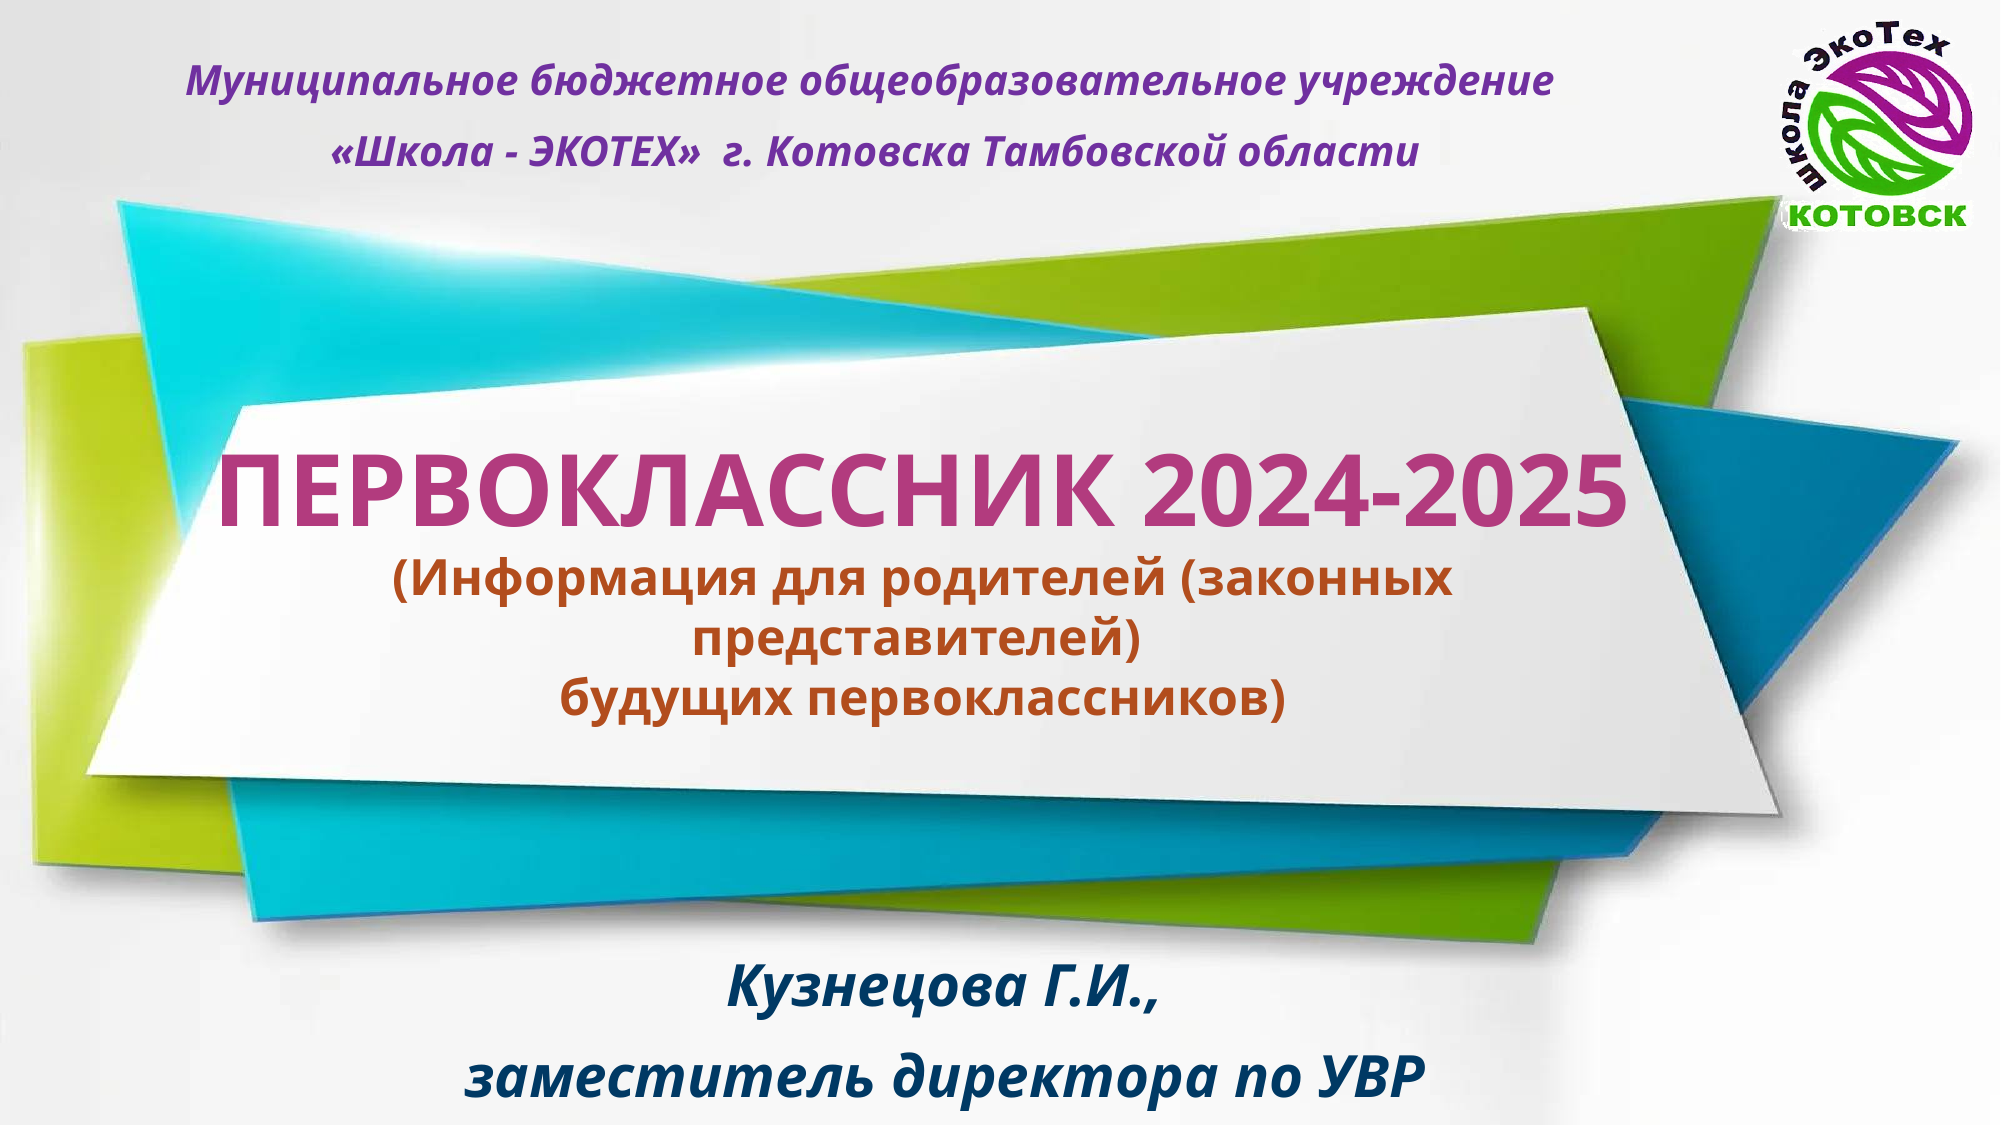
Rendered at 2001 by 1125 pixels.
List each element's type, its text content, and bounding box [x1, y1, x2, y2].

text_box ПЕРВОКЛАССНИК 2024-2025 (Информация для родителей (законных представителей) будущих первоклассников) [173, 418, 1674, 734]
text_box Кузнецова Г.И., заместитель директора по УВР [447, 940, 1442, 1117]
picture [0, 0, 2001, 1125]
text_box Муниципальное бюджетное общеобразовательное учреждение «Школа - ЭКОТЕХ» г. Котовска Тамбовской области [149, 46, 1591, 182]
